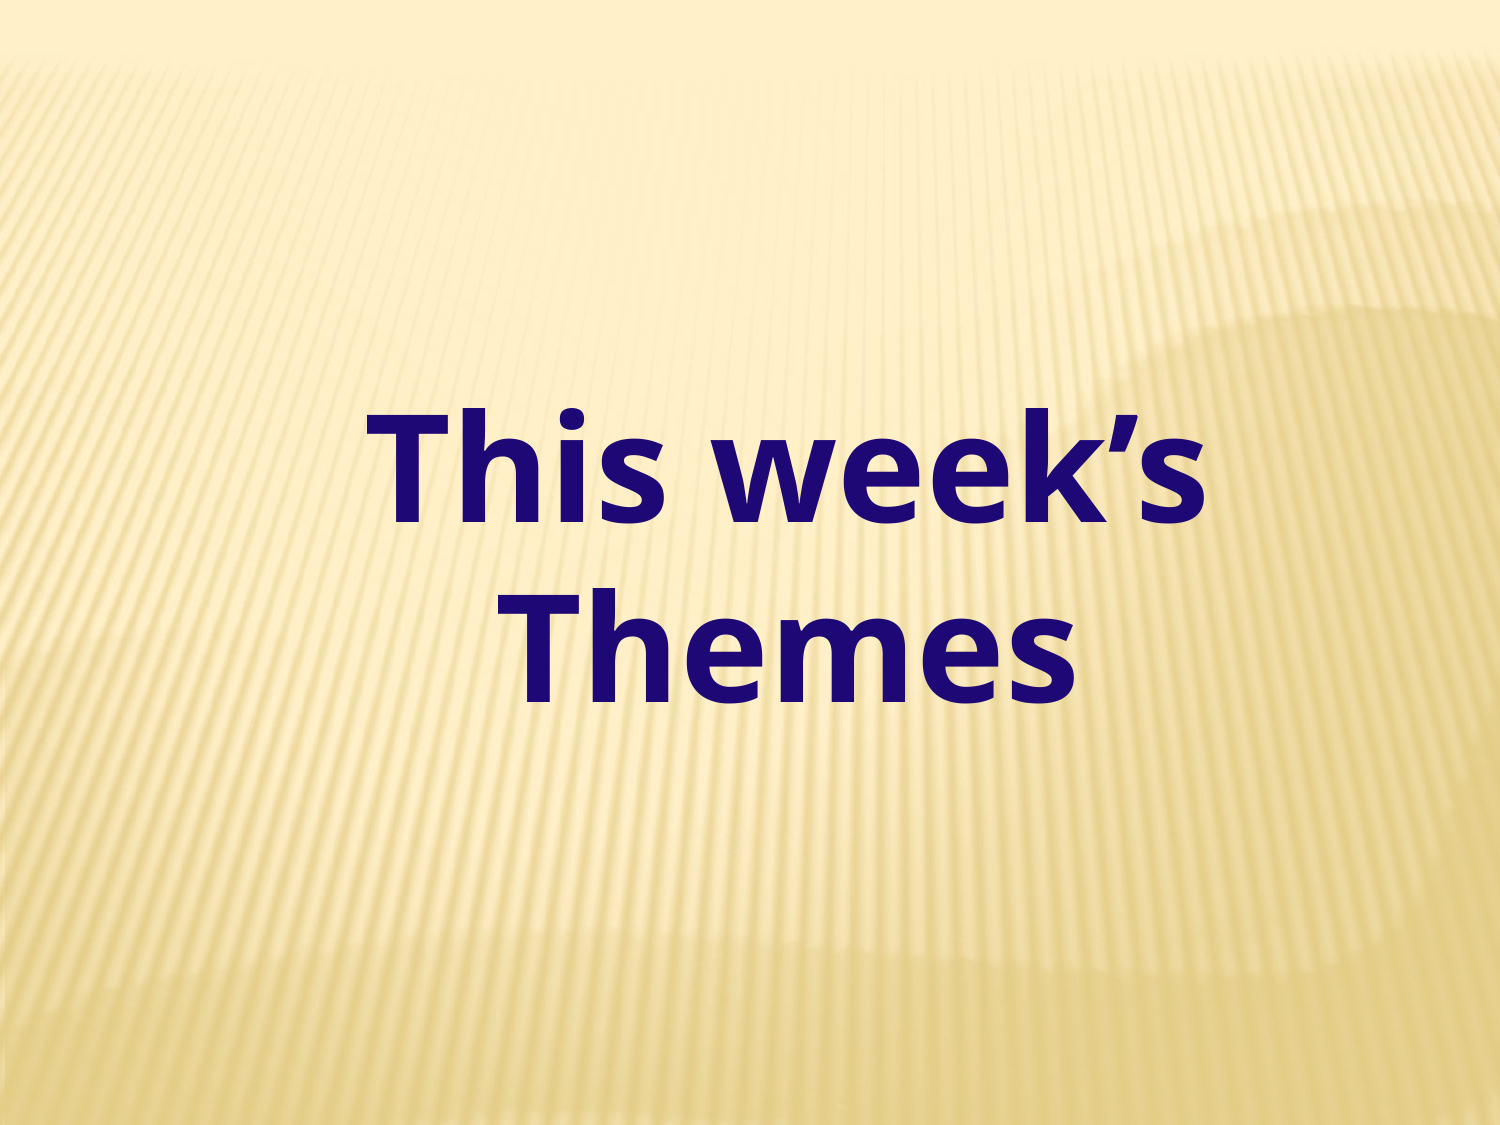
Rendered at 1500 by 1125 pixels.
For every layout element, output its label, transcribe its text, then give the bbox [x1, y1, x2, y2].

list This week’s Themes [75, 254, 1500, 998]
